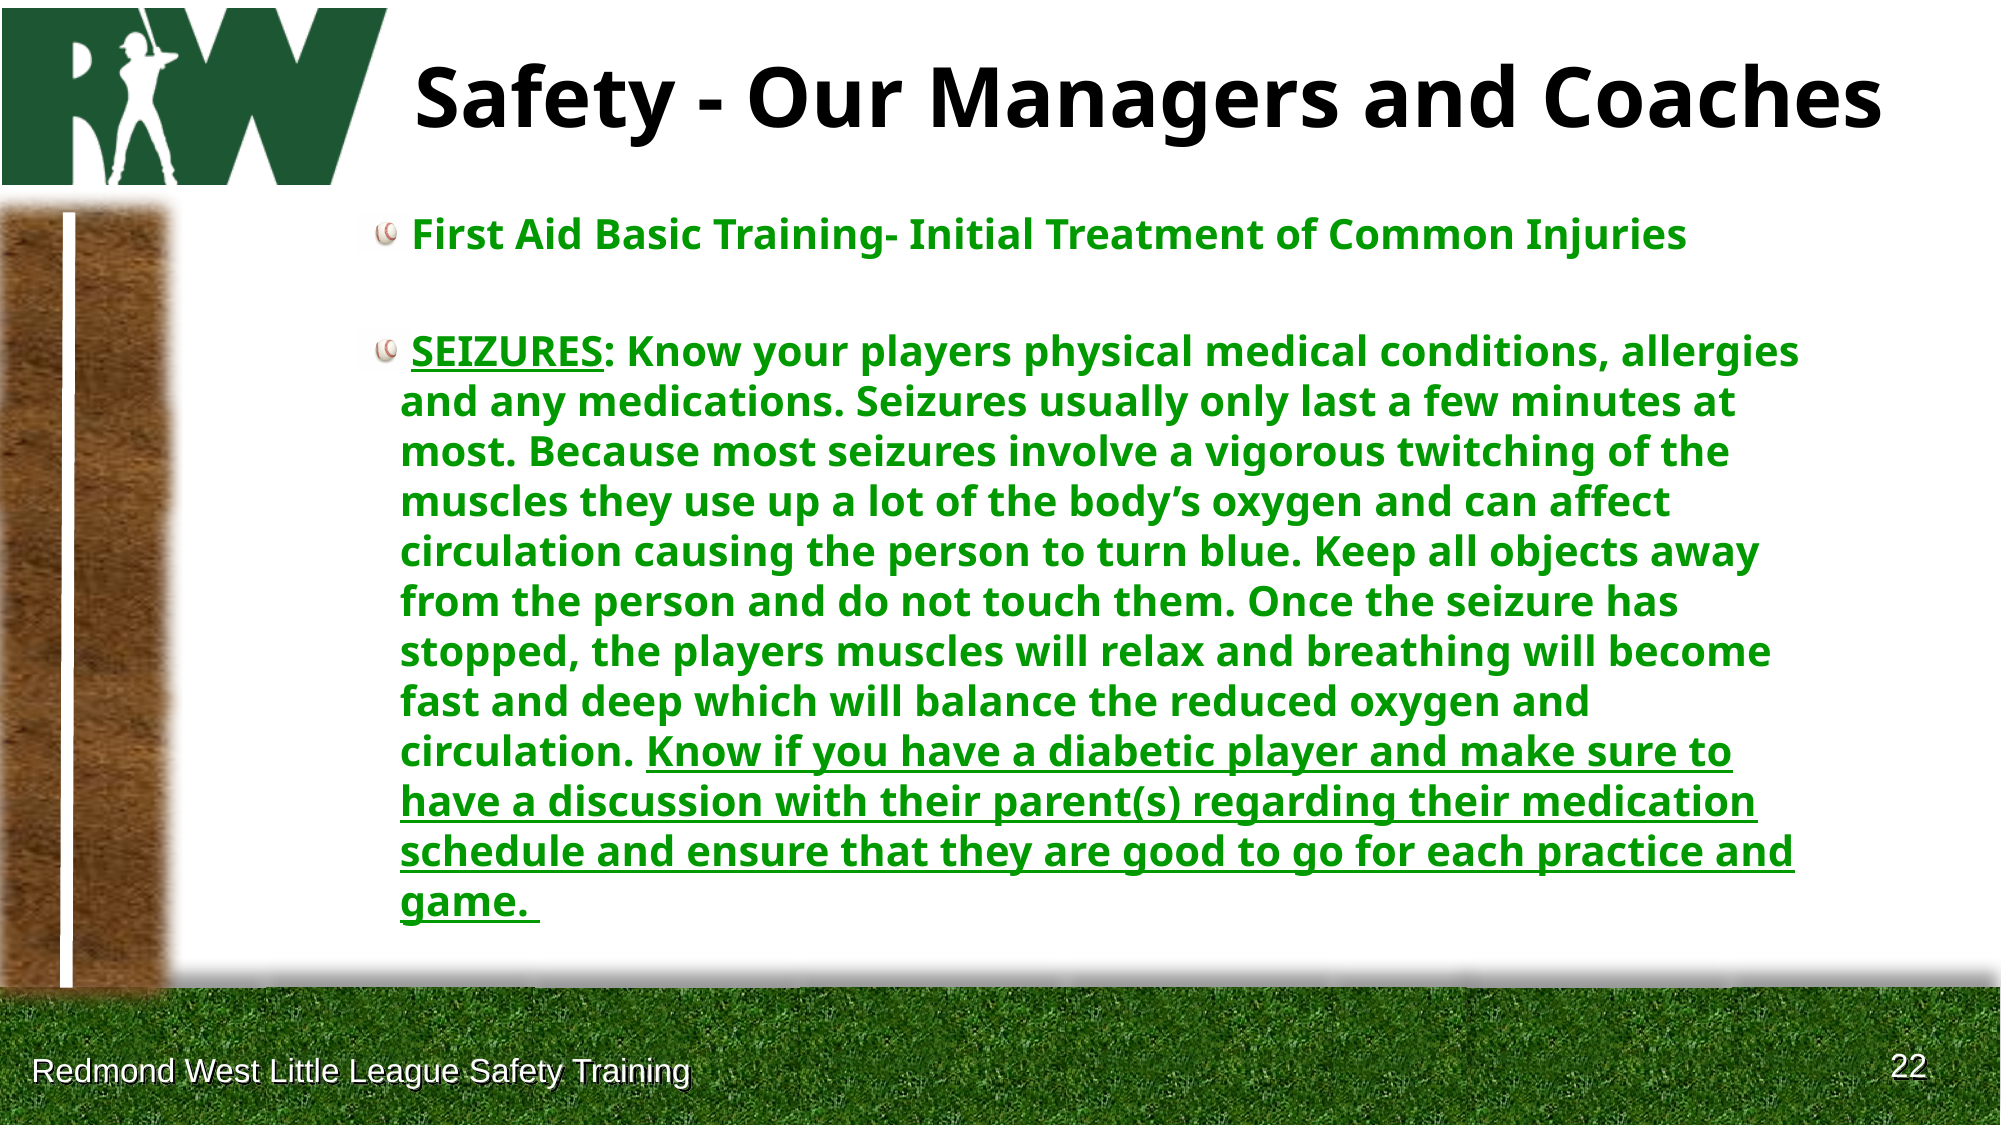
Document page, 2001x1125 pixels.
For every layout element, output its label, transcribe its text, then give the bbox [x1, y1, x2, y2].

picture [2, 8, 388, 185]
picture [357, 329, 398, 370]
list First Aid Basic Training- Initial Treatment of Common Injuries SEIZURES: Know your players physical medical conditions, allergies and any medications. Seizures usually only last a few minutes at most. Because most seizures involve a vigorous twitching of the muscles they use up a lot of the body’s oxygen and can affect circulation causing the person to turn blue. Keep all objects away from the person and do not touch them. Once the seizure has stopped, the players muscles will relax and breathing will become fast and deep which will balance the reduced oxygen and circulation. Know if you have a diabetic player and make sure to have a discussion with their parent(s) regarding their medication schedule and ensure that they are good to go for each practice and game. [324, 199, 1826, 1013]
picture [2, 219, 62, 986]
title Safety - Our Managers and Coaches [399, 0, 2000, 188]
picture [0, 219, 2000, 1125]
picture [357, 212, 398, 253]
